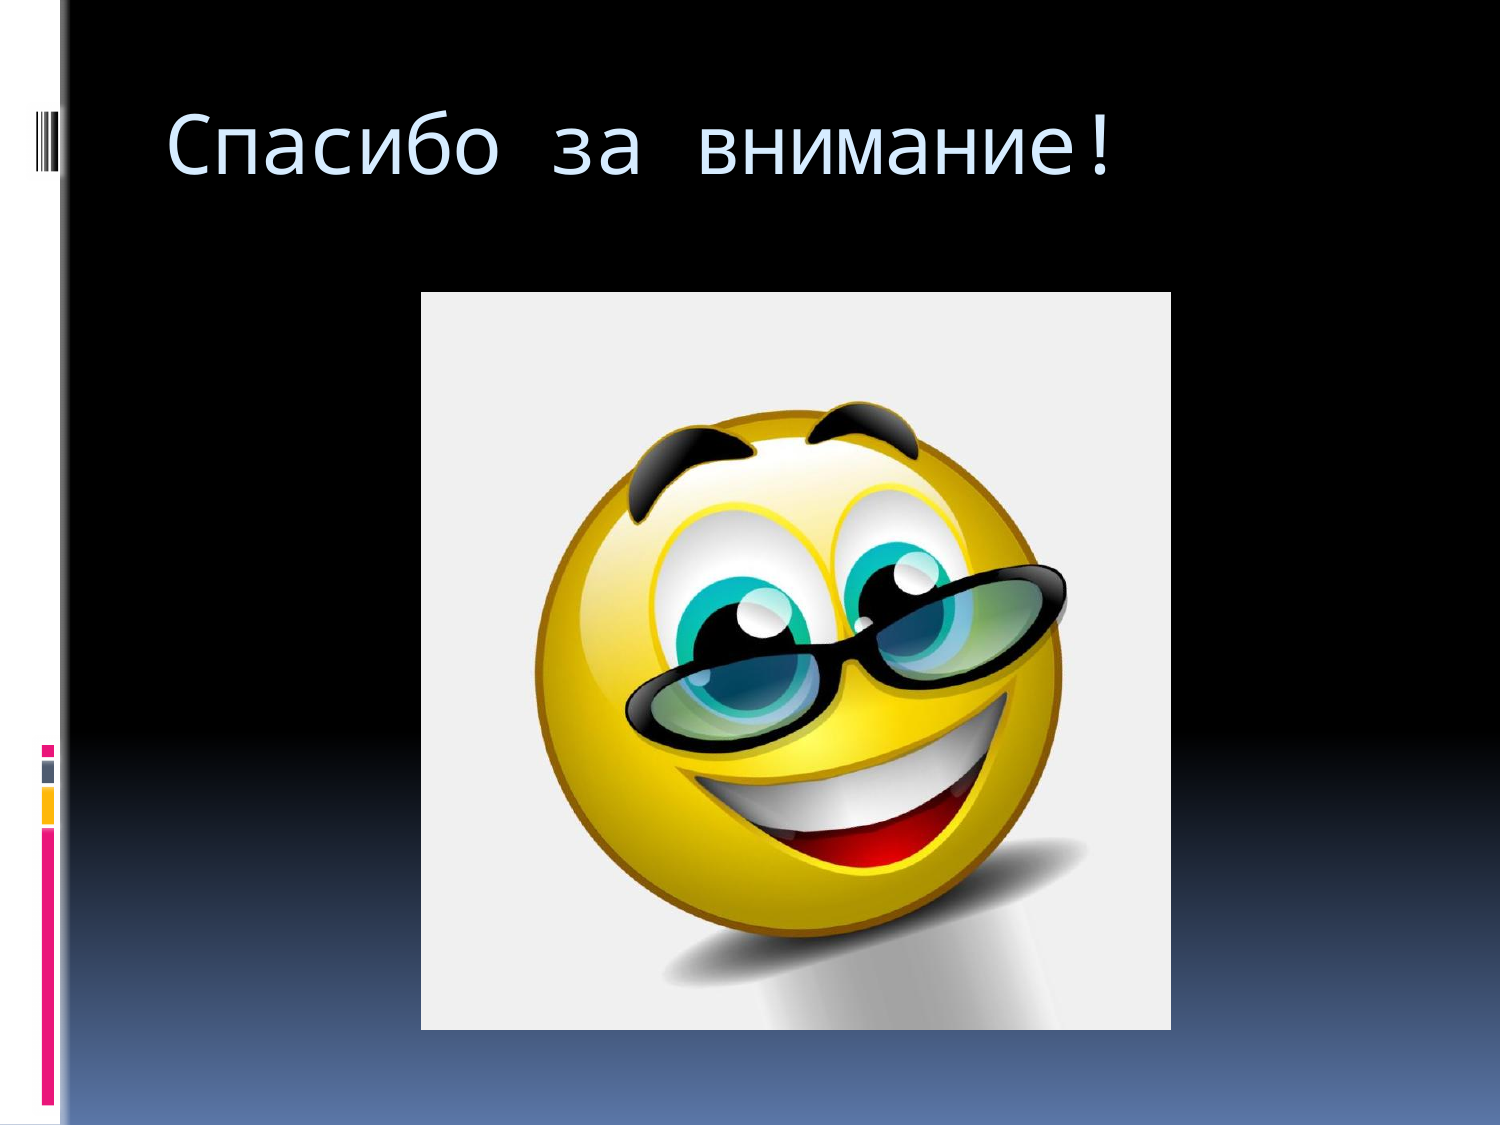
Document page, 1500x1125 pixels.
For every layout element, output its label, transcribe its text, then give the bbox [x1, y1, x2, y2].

picture [421, 292, 1172, 1031]
title Спасибо за внимание! [150, 83, 1425, 234]
